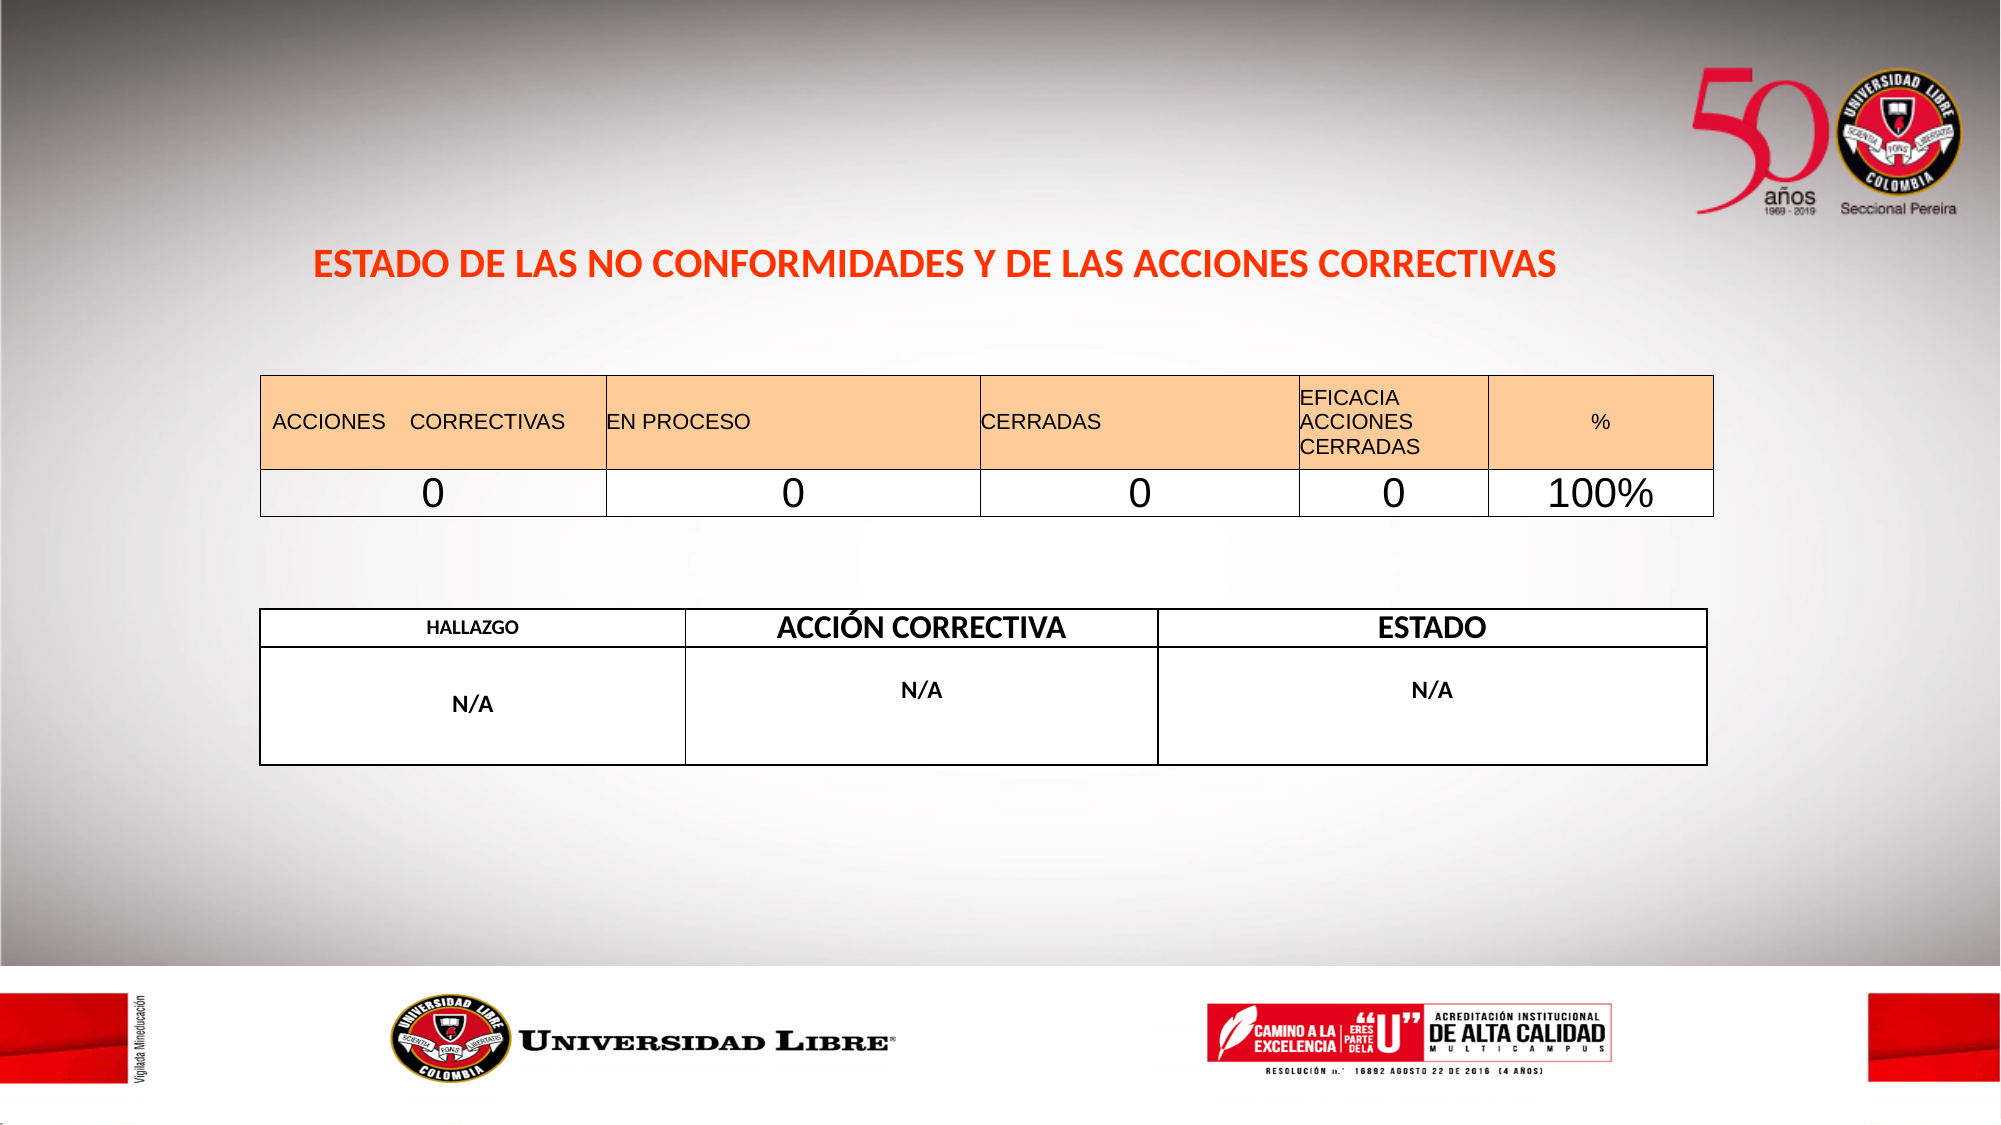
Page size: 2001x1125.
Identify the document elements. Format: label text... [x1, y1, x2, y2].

table_header HALLAZGO [261, 610, 685, 646]
picture [0, 0, 2001, 1125]
table_cell N/A [1159, 648, 1706, 764]
table_cell N/A [261, 648, 685, 764]
table_header ESTADO [1159, 610, 1706, 646]
table_cell N/A [686, 648, 1157, 764]
table_header ACCIÓN CORRECTIVA [686, 610, 1157, 646]
table_header EFICACIA ACCIONES CERRADAS [1300, 376, 1488, 469]
table_header EN PROCESO [607, 376, 980, 469]
table_header % [1489, 376, 1713, 469]
table_cell 100% [1489, 470, 1713, 516]
table_cell 0 [981, 470, 1299, 516]
table_header CERRADAS [981, 376, 1299, 469]
text_box ESTADO DE LAS NO CONFORMIDADES Y DE LAS ACCIONES CORRECTIVAS [260, 213, 1611, 308]
table_header ACCIONES CORRECTIVAS [261, 376, 606, 469]
table_cell 0 [607, 470, 980, 516]
table_cell 0 [261, 470, 606, 516]
table_cell 0 [1300, 470, 1488, 516]
